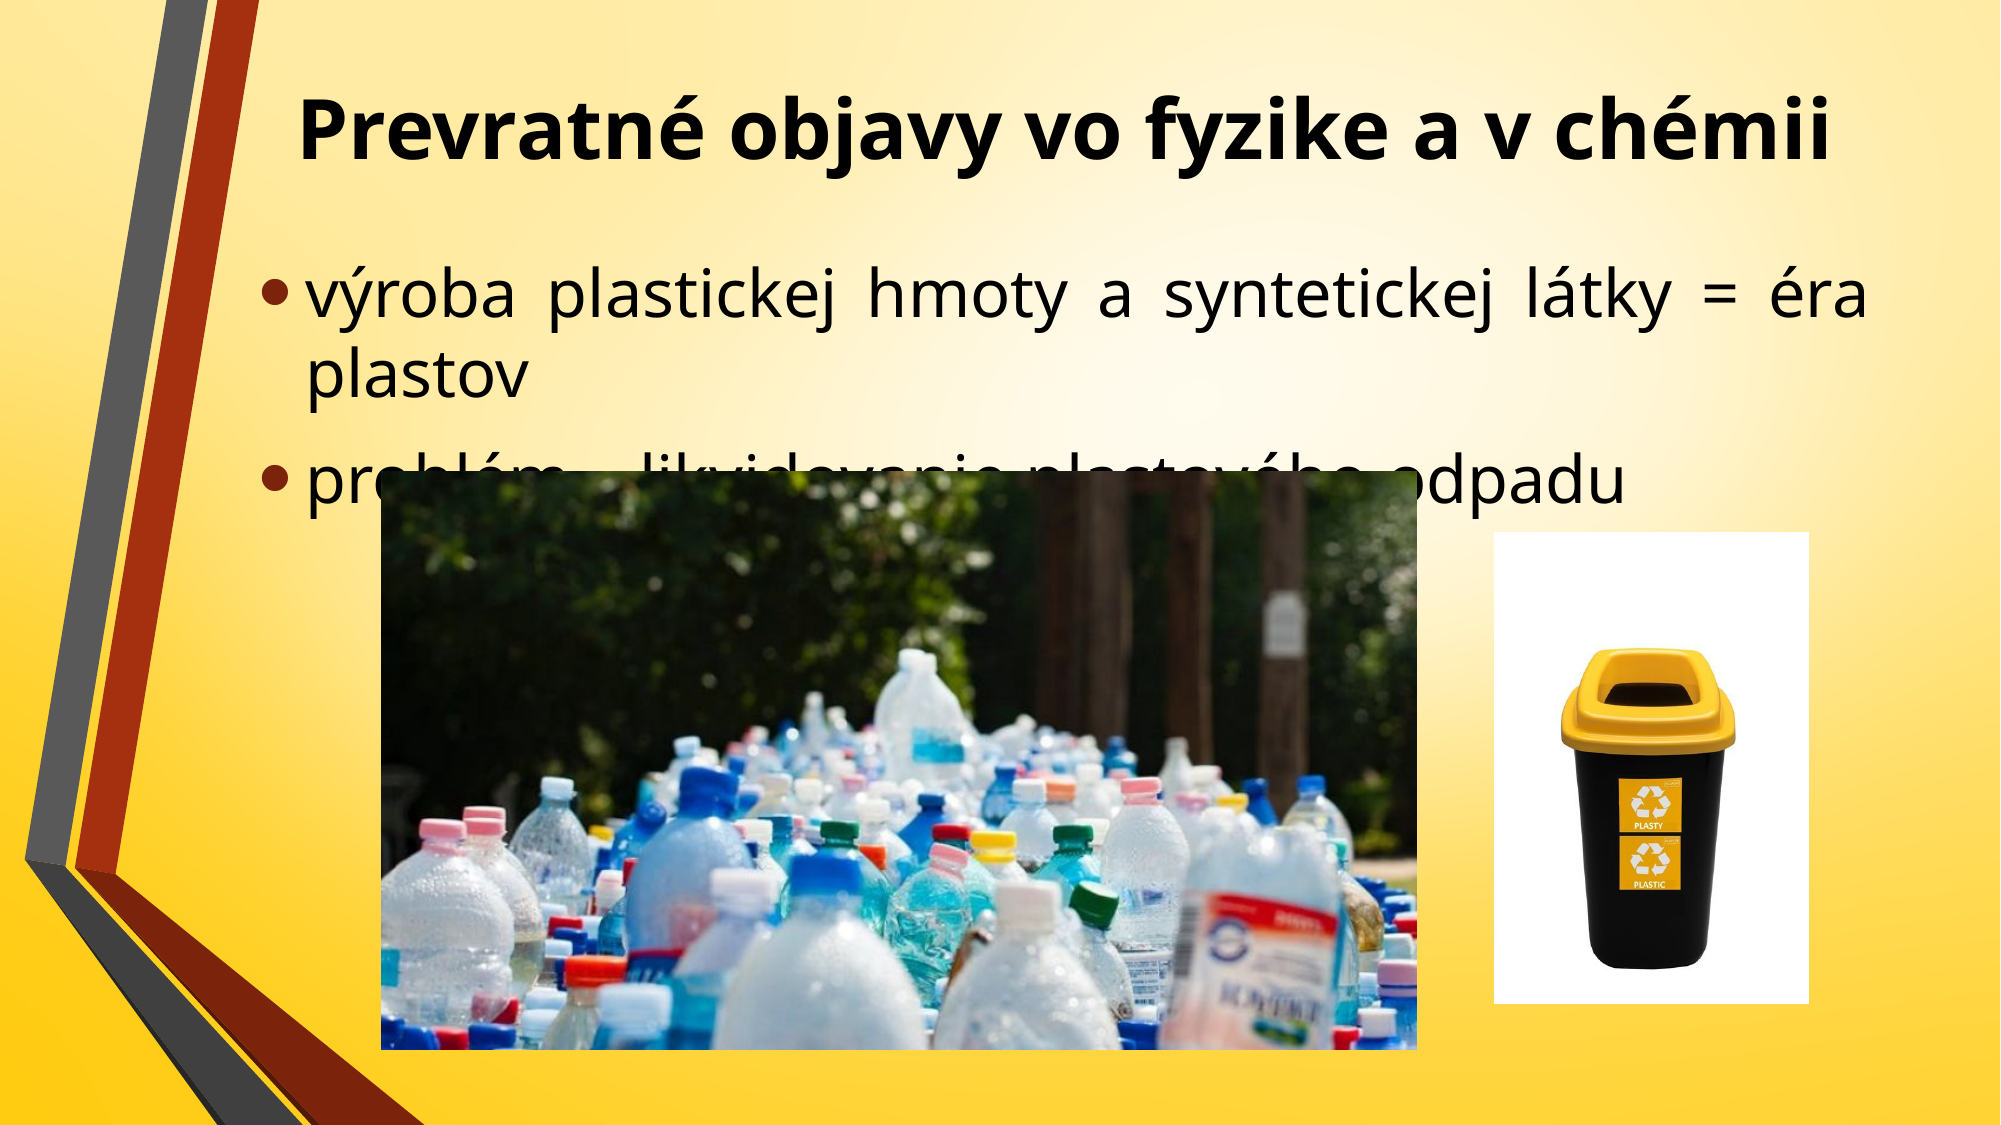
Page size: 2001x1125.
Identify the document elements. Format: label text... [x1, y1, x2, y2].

picture [381, 470, 1417, 1050]
picture [1493, 531, 1810, 1004]
title Prevratné objavy vo fyzike a v chémii [243, 55, 1887, 196]
list výroba plastickej hmoty a syntetickej látky = éra plastov problém – likvidovanie plastového odpadu [243, 243, 1887, 956]
